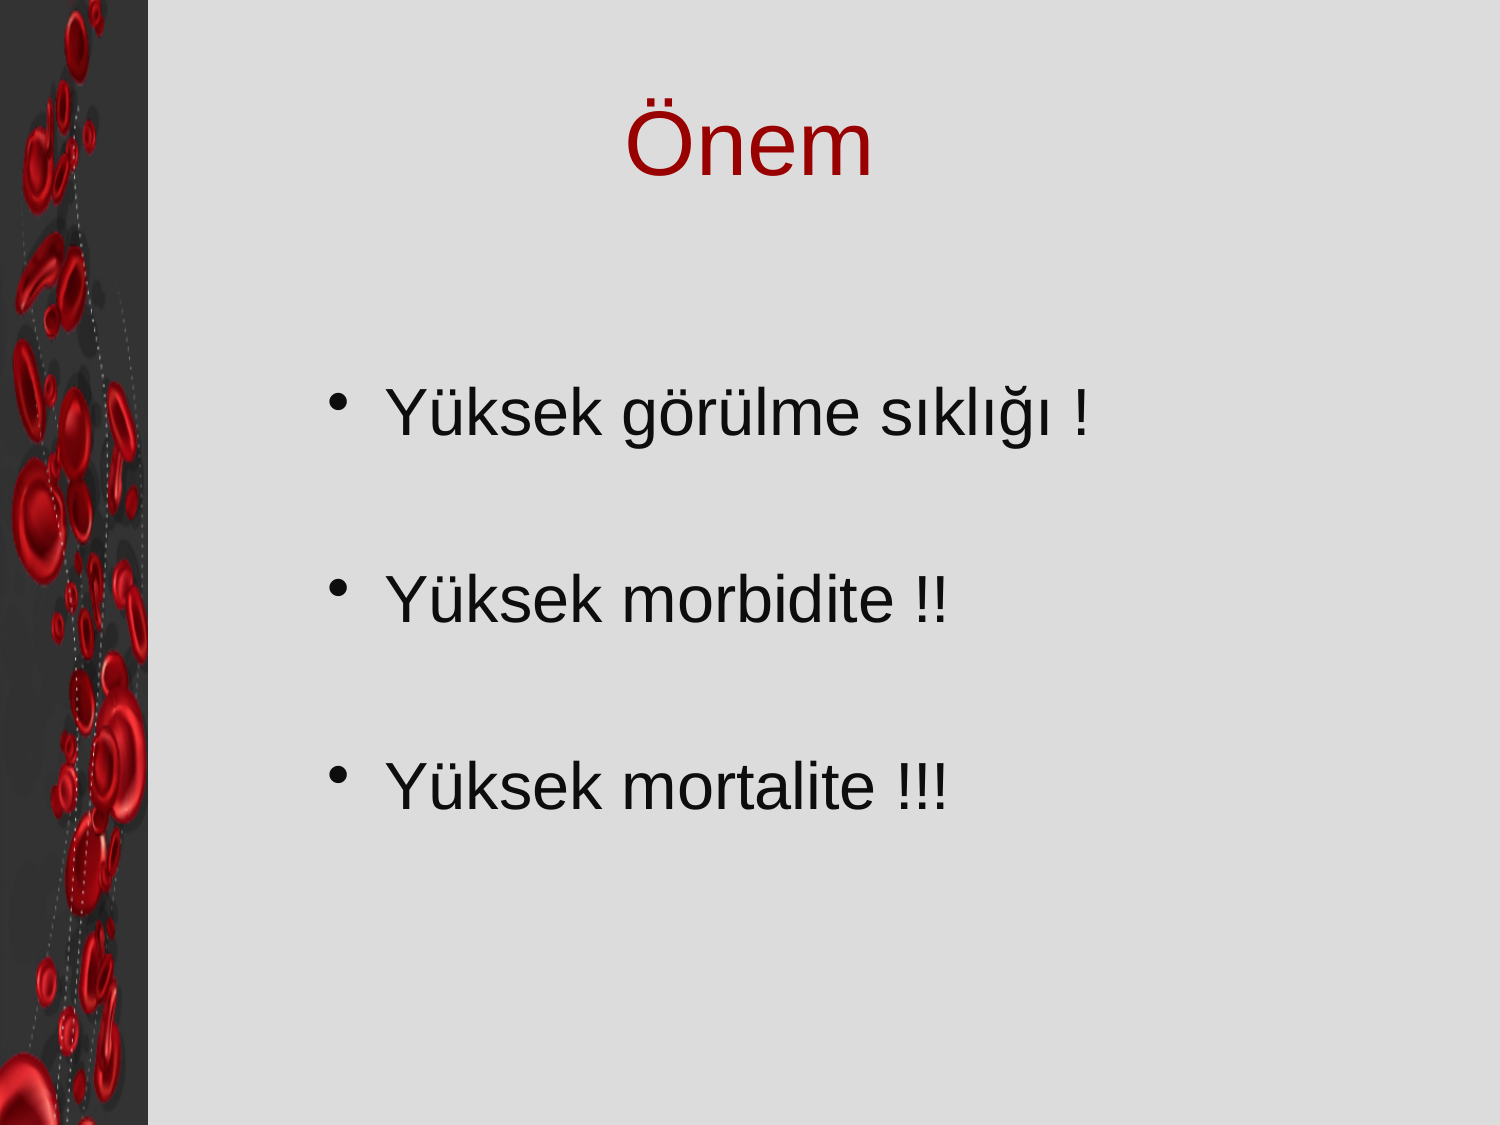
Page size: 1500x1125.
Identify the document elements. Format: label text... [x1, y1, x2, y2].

list Yüksek görülme sıklığı ! Yüksek morbidite !! Yüksek mortalite !!! [312, 361, 1294, 1006]
picture [0, 0, 148, 1125]
title Önem [152, 44, 1426, 233]
